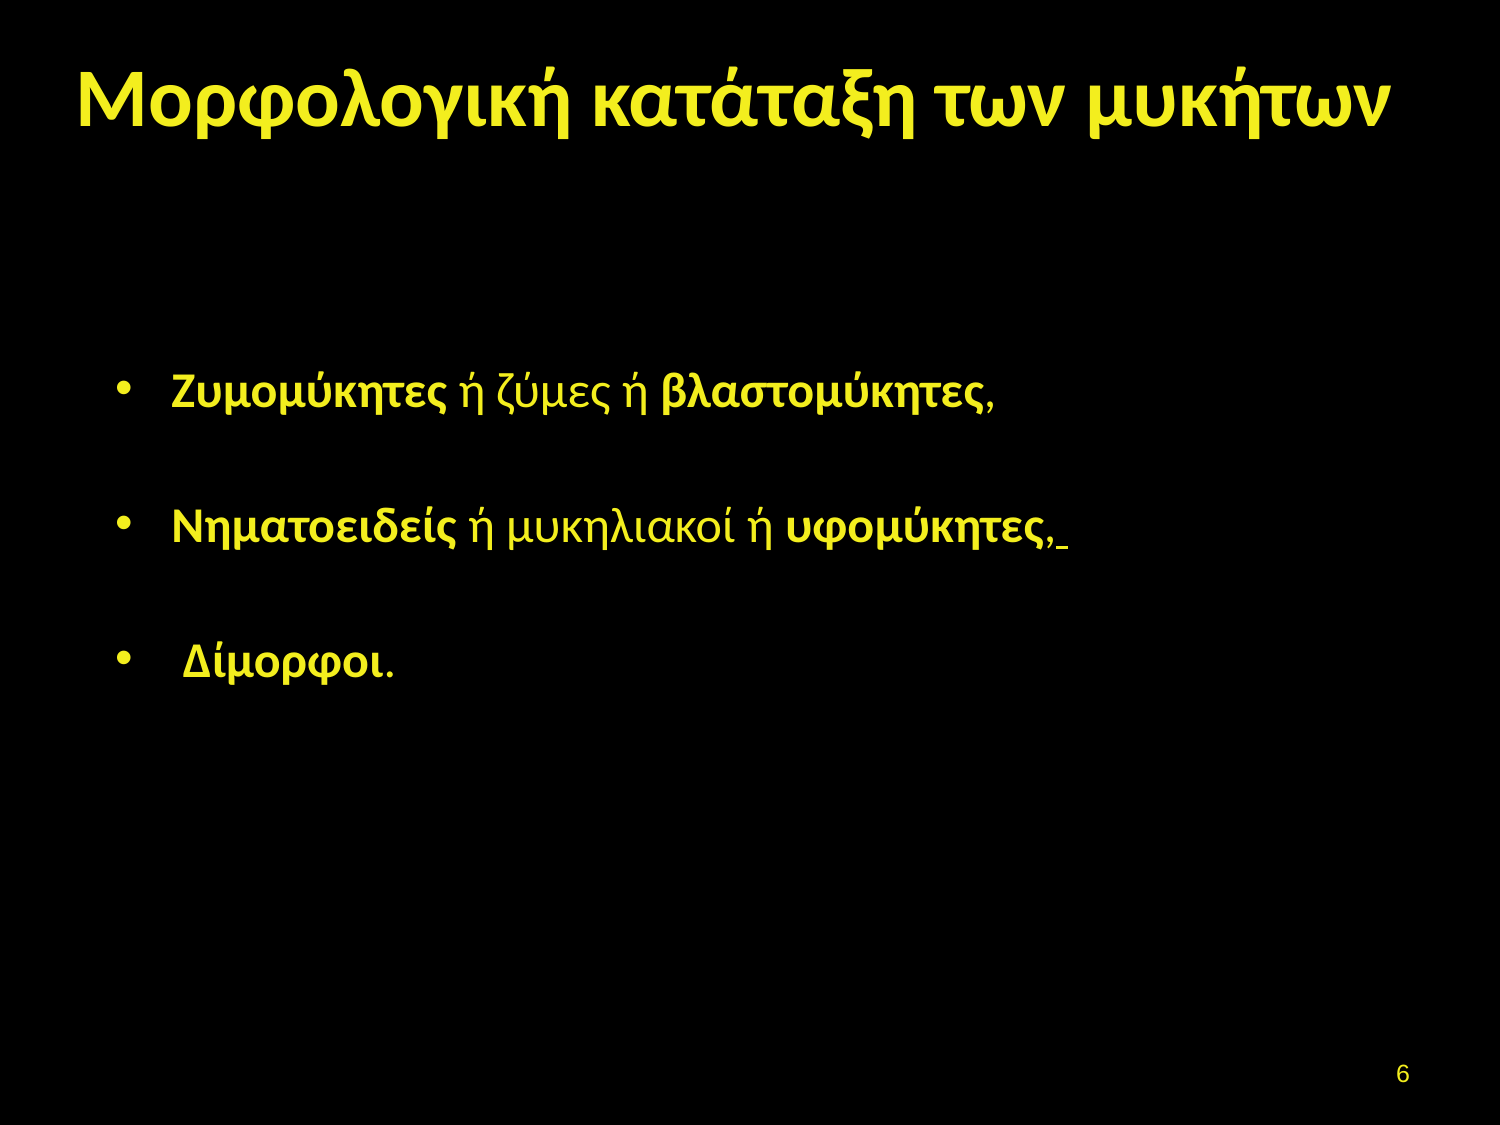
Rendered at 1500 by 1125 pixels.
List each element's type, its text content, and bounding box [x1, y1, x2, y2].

list Ζυμομύκητες ή ζύμες ή βλαστoμύκητες, Νηματοειδείς ή μυκηλιακοί ή υφομύκητες, Δίμορφοι. [100, 350, 1451, 775]
title Μορφολογική κατάταξη των μυκήτων [17, 19, 1471, 169]
slide_number 5 [1074, 1042, 1425, 1103]
